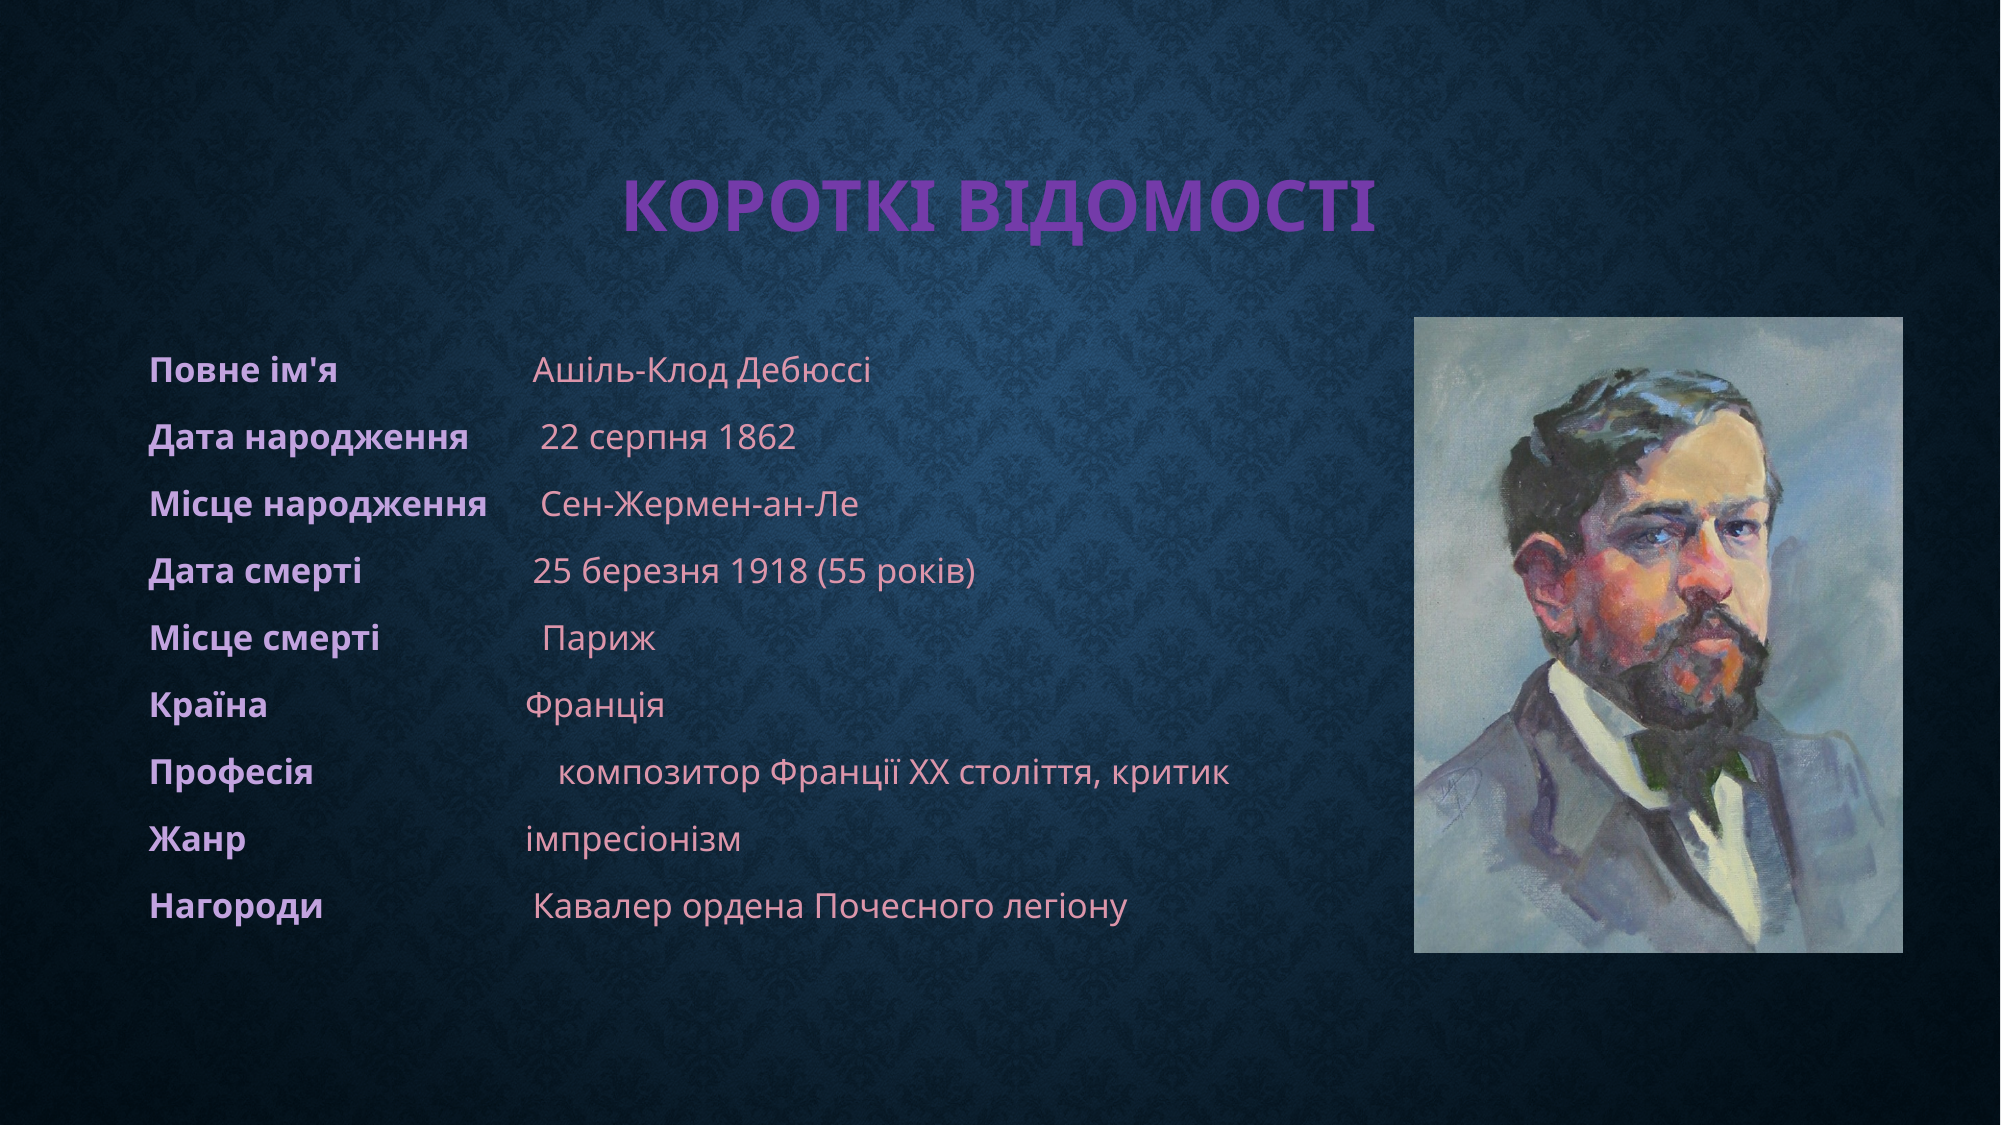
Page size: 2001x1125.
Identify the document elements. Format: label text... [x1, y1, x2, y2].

list Повне ім'я Ашіль-Клод Дебюссі Дата народження 22 серпня 1862 Місце народження Сен-Жермен-ан-Ле Дата смерті 25 березня 1918 (55 років) Місце смерті Париж Країна Франція Професія композитор Франції XX століття, критик Жанр імпресіонізм Нагороди Кавалер ордена Почесного легіону [133, 331, 1407, 938]
picture [1413, 317, 1904, 953]
title Короткі відомості [149, 99, 1849, 318]
